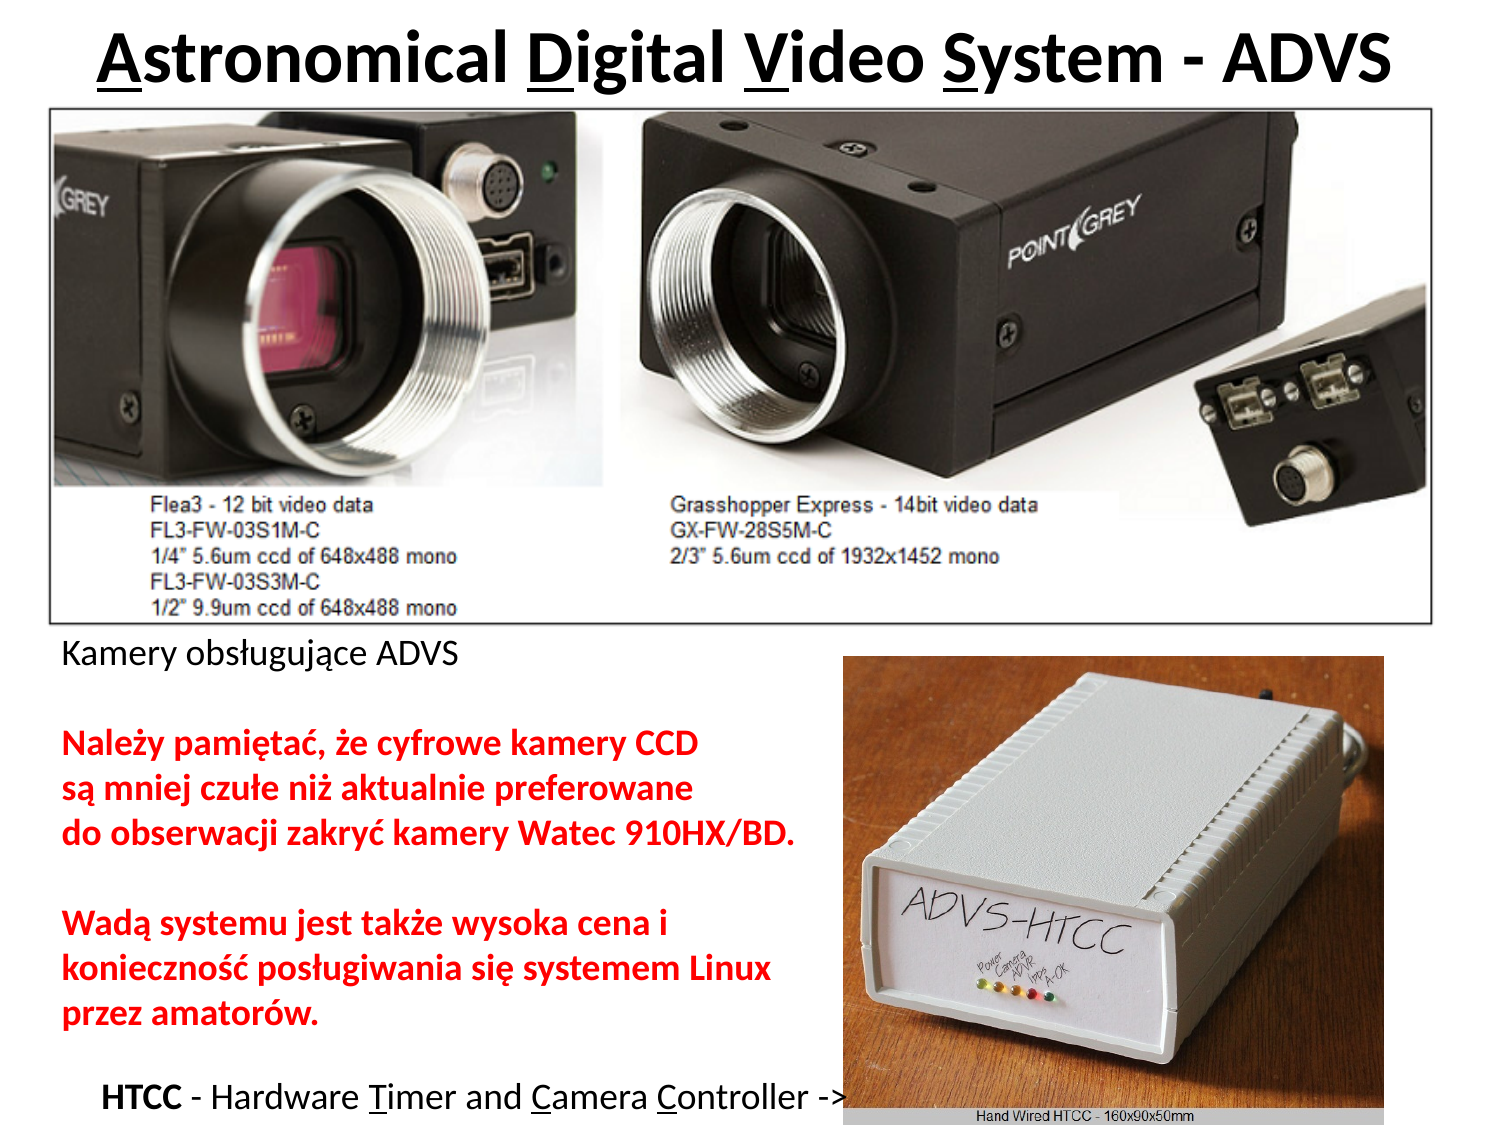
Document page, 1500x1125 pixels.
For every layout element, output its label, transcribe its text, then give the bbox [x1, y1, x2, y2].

title Astronomical Digital Video System - ADVS [70, 0, 1421, 103]
picture [843, 655, 1384, 1125]
text_box HTCC - Hardware Timer and Camera Controller -> [86, 1064, 838, 1125]
text_box Kamery obsługujące ADVS Należy pamiętać, że cyfrowe kamery CCD są mniej czułe niż aktualnie preferowane do obserwacji zakryć kamery Watec 910HX/BD. Wadą systemu jest także wysoka cena i konieczność posługiwania się systemem Linux przez amatorów. [46, 637, 818, 1041]
picture [46, 105, 1436, 630]
